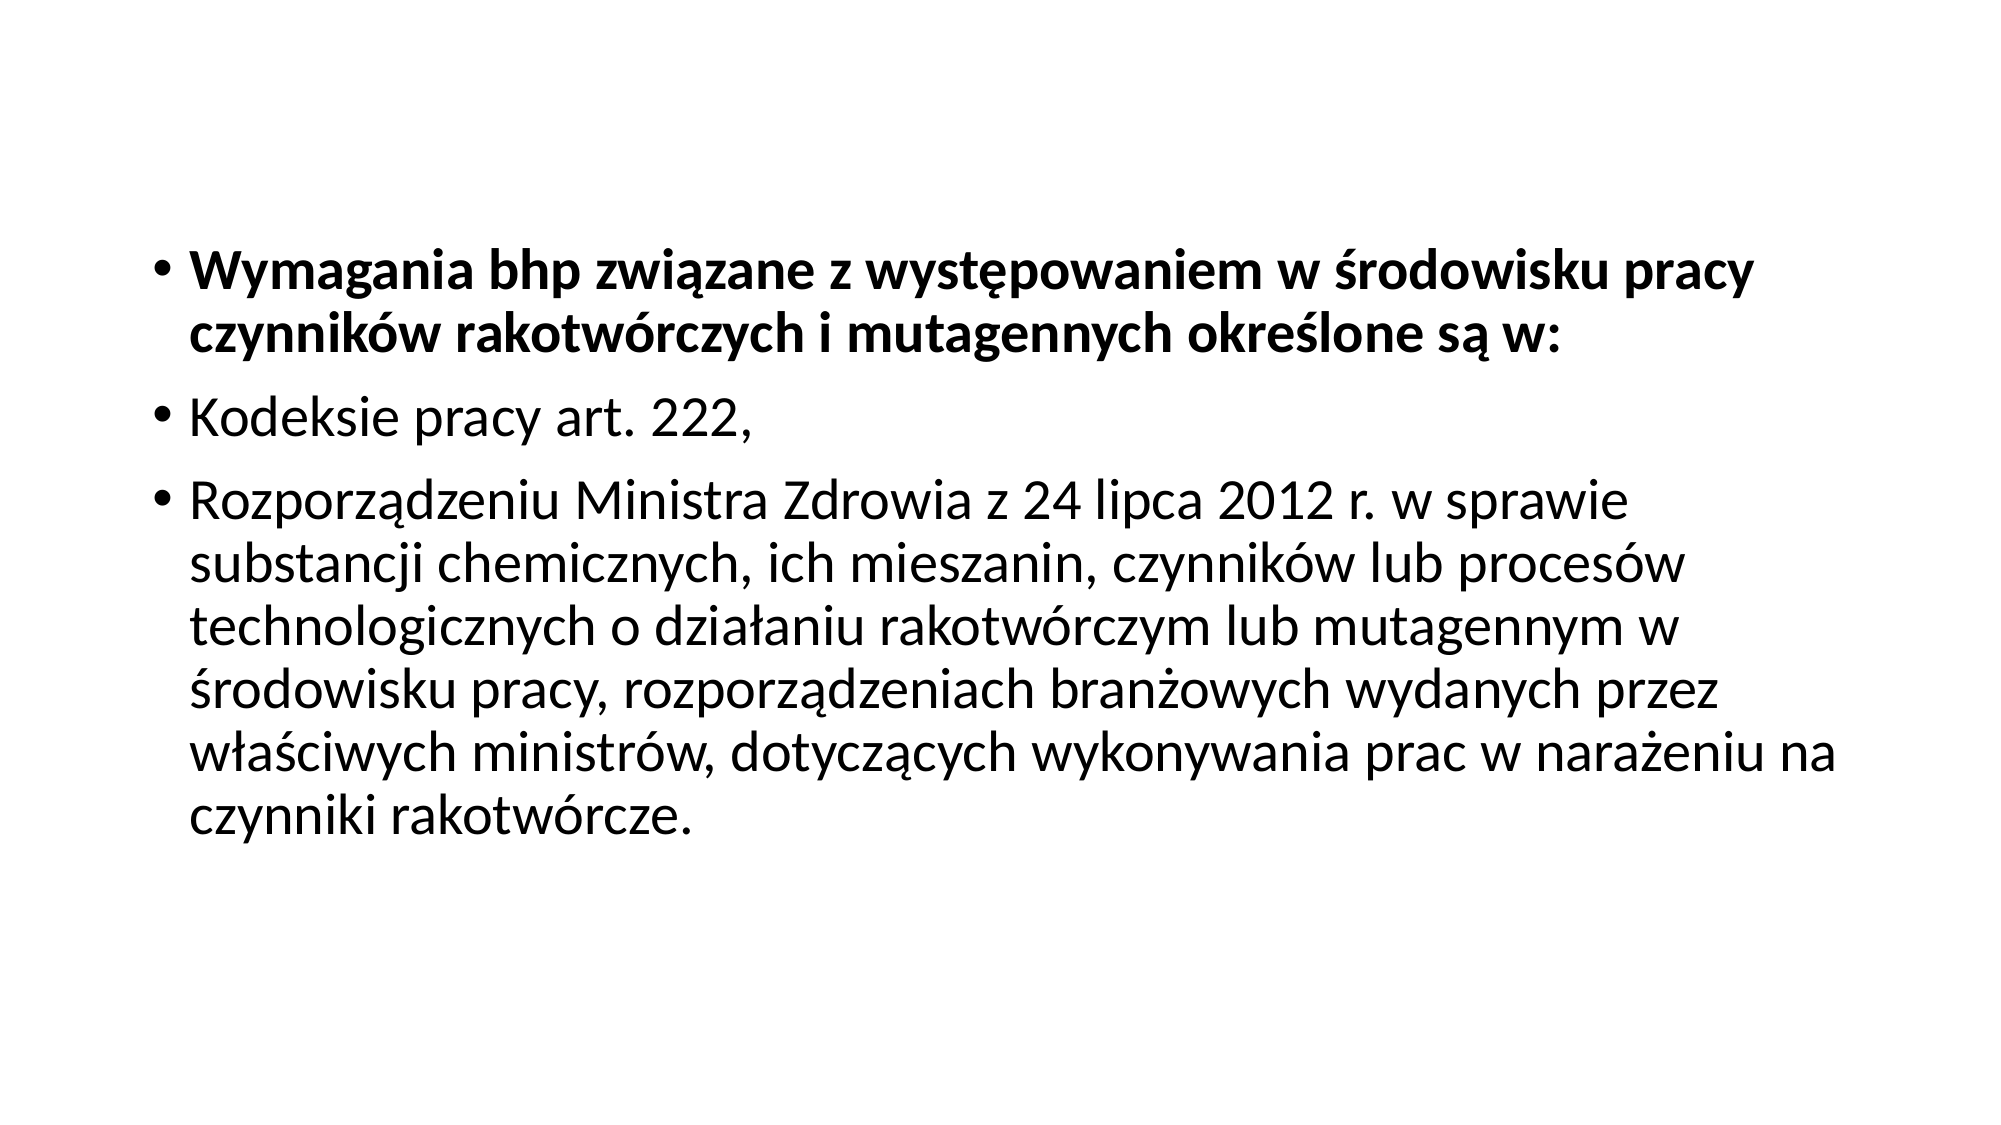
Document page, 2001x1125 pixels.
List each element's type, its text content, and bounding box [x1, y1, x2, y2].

list Wymagania bhp związane z występowaniem w środowisku pracy czynników rakotwórczych i mutagennych określone są w: Kodeksie pracy art. 222, Rozporządzeniu Ministra Zdrowia z 24 lipca 2012 r. w sprawie substancji chemicznych, ich mieszanin, czynników lub procesów technologicznych o działaniu rakotwórczym lub mutagennym w środowisku pracy, rozporządzeniach branżowych wydanych przez właściwych ministrów, dotyczących wykonywania prac w narażeniu na czynniki rakotwórcze. [137, 231, 1863, 1014]
